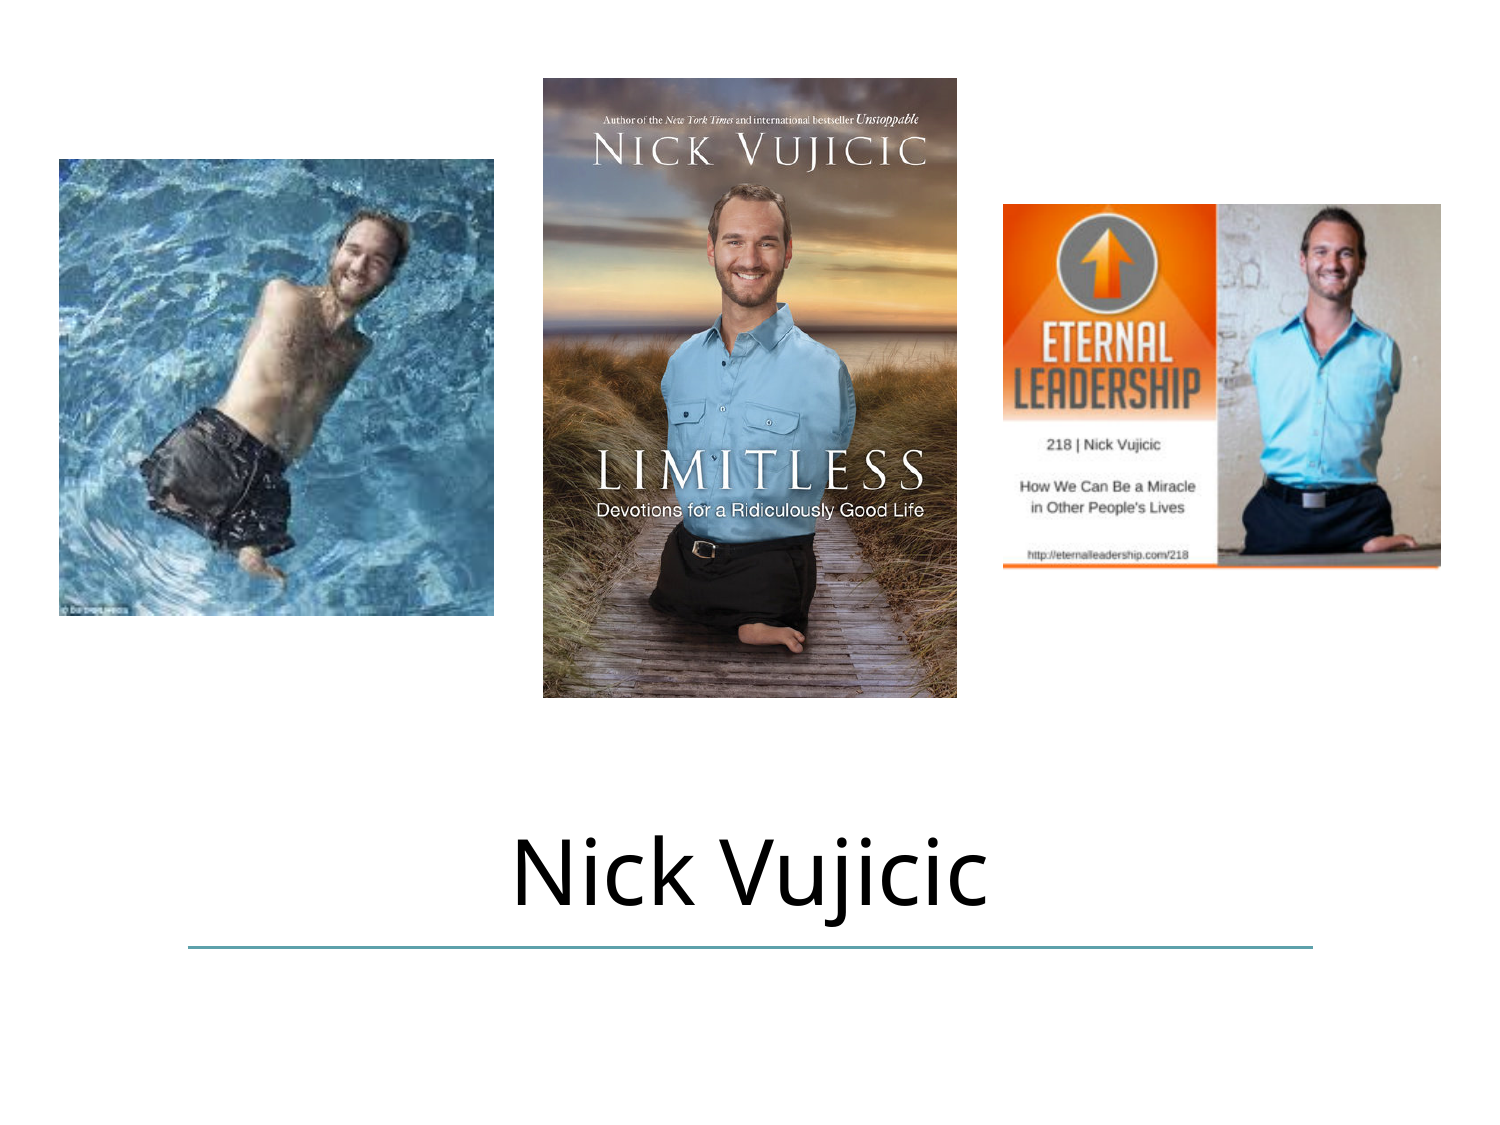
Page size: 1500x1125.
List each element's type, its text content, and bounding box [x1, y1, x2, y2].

picture [543, 78, 957, 698]
title Nick Vujicic [79, 749, 1421, 933]
picture [59, 159, 494, 616]
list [1003, 204, 1441, 571]
